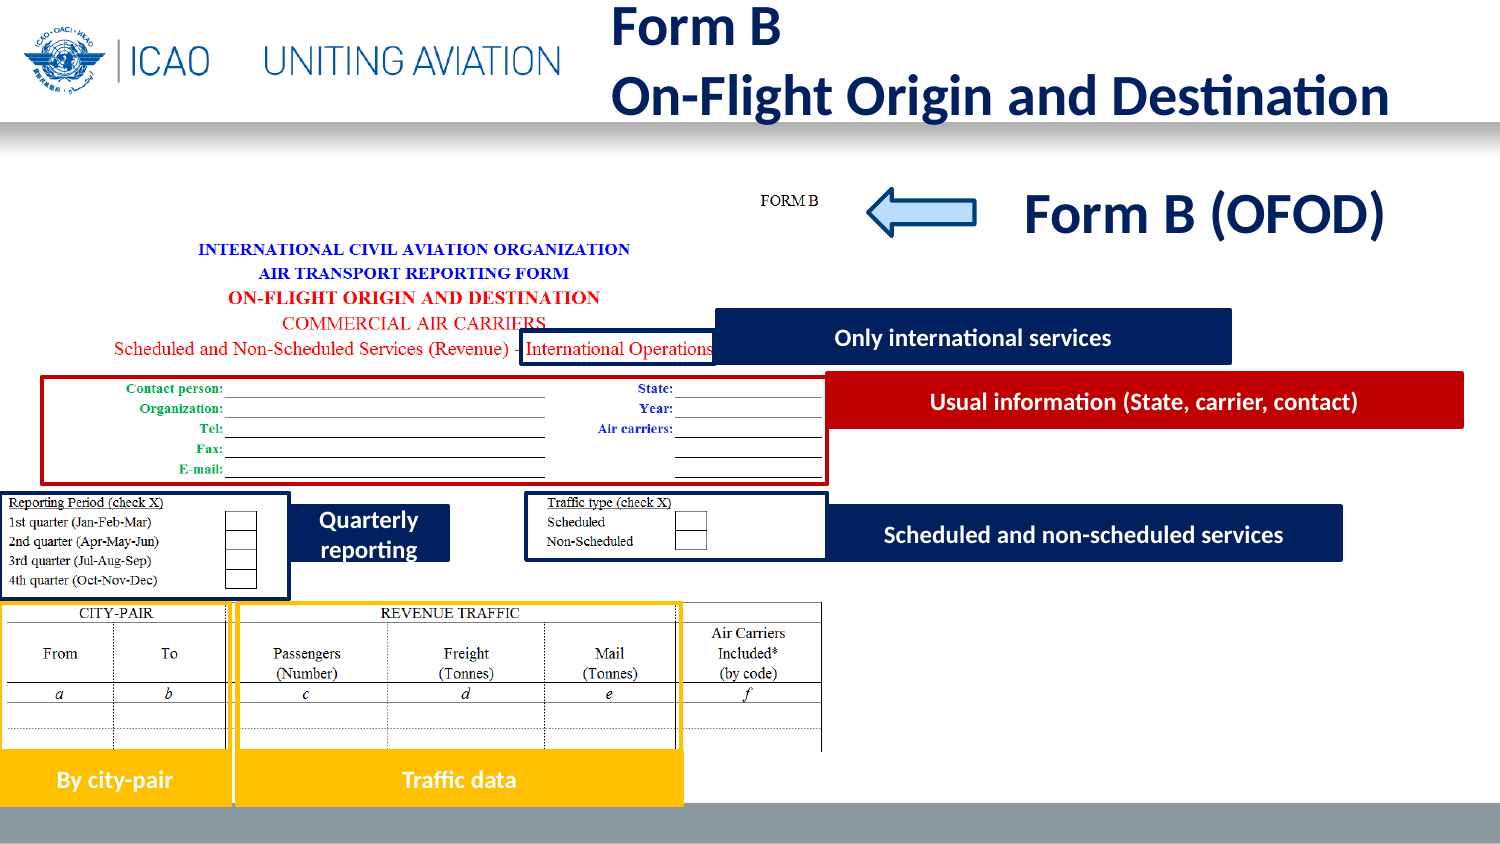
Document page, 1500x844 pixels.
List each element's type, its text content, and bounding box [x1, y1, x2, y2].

text_box Form B On-Flight Origin and Destination [594, 0, 1500, 122]
text_box Form B (OFOD) [1008, 145, 1500, 275]
text_box Usual information (State, carrier, contact) [827, 371, 1464, 429]
text_box By city-pair [0, 754, 232, 807]
picture [7, 186, 823, 752]
text_box Only international services [827, 308, 1232, 365]
picture [0, 0, 1500, 161]
text_box Traffic data [235, 760, 684, 807]
text_box [866, 186, 977, 238]
text_box Scheduled and non-scheduled services [827, 504, 1343, 562]
